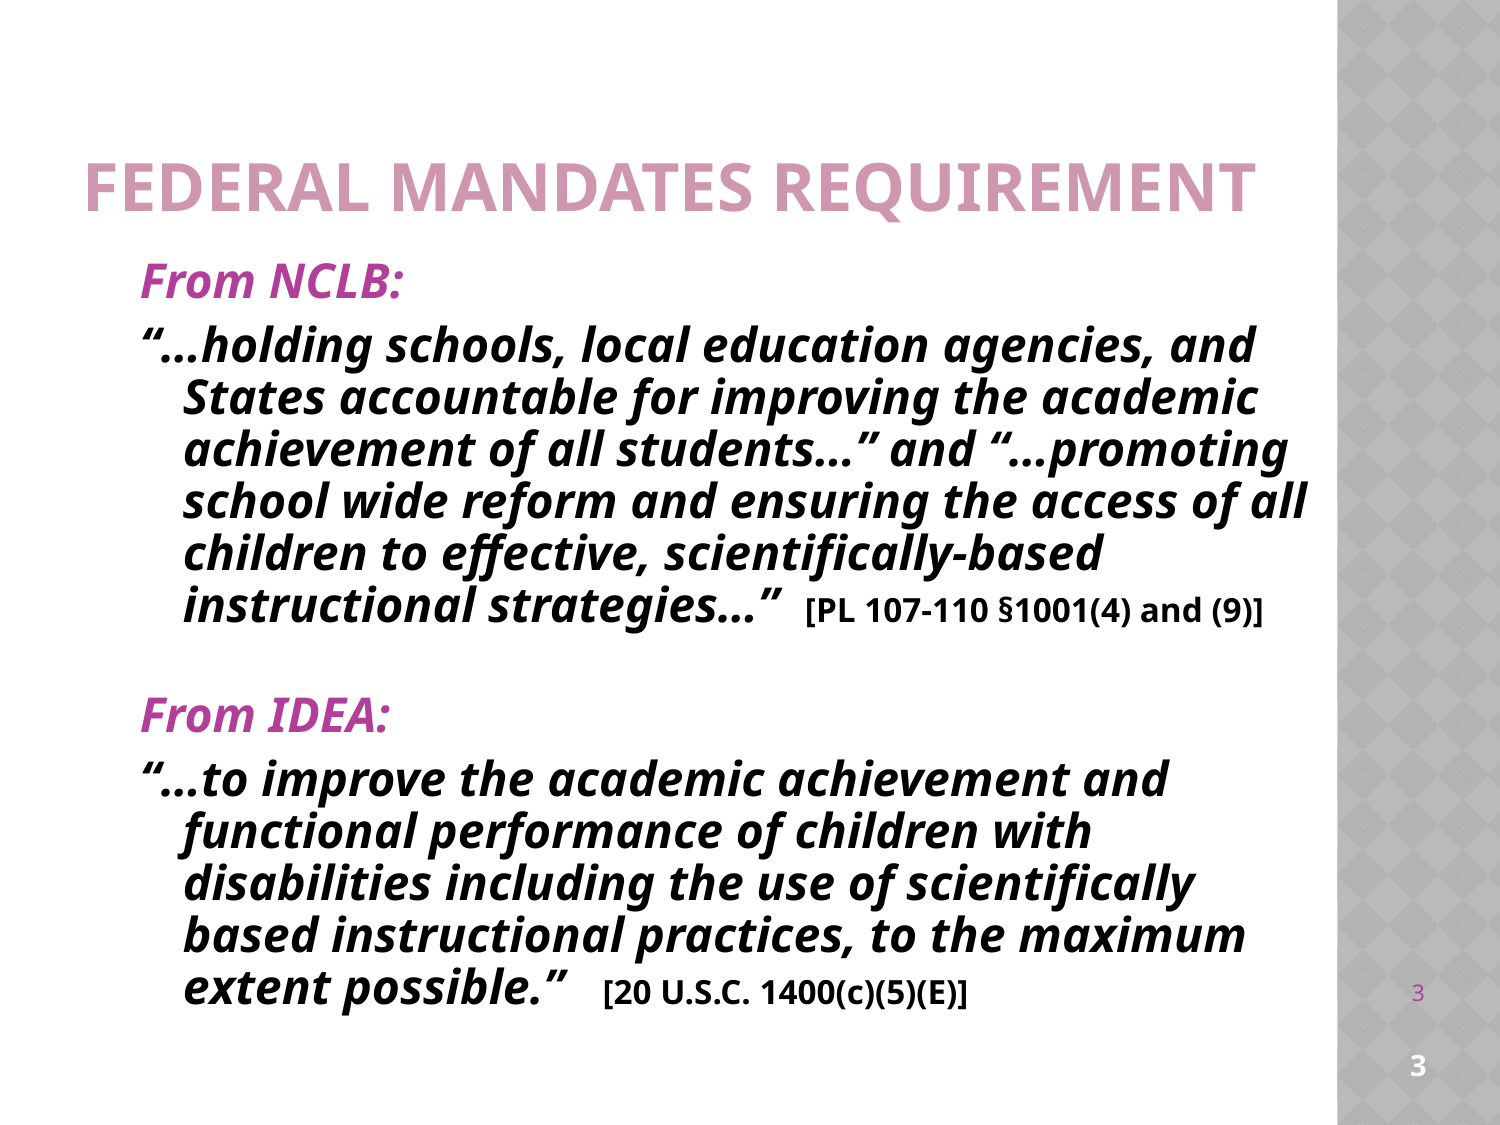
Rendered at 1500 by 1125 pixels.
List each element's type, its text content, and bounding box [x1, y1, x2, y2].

title Federal mandates requirement [75, 45, 1388, 225]
text_box 3 [1374, 1037, 1463, 1098]
slide_number 3 [1337, 950, 1425, 1010]
list From NCLB: “…holding schools, local education agencies, and States accountable for improving the academic achievement of all students…” and “…promoting school wide reform and ensuring the access of all children to effective, scientifically-based instructional strategies…” [PL 107-110 §1001(4) and (9)] From IDEA: “…to improve the academic achievement and functional performance of children with disabilities including the use of scientifically based instructional practices, to the maximum extent possible.” [20 U.S.C. 1400(c)(5)(E)] [125, 249, 1350, 1025]
